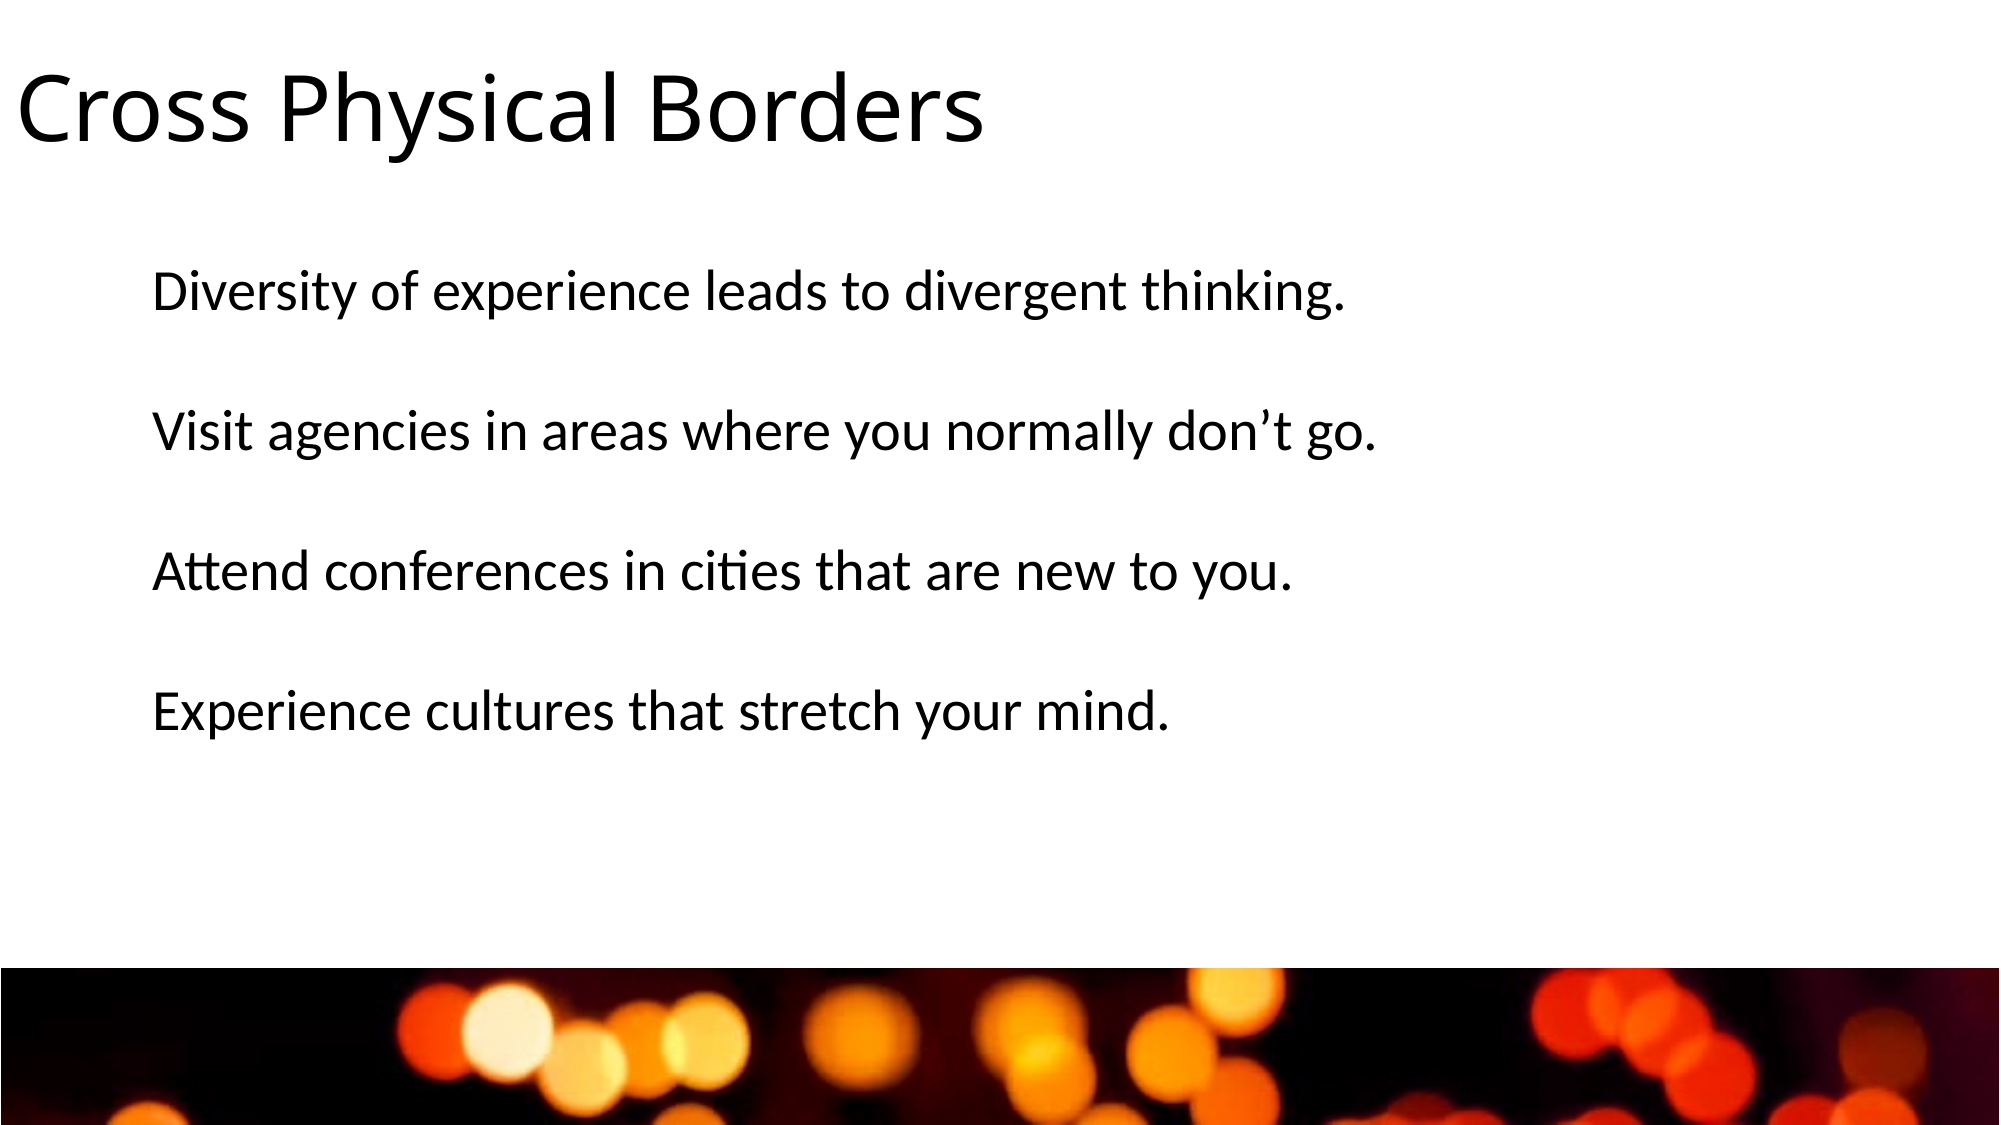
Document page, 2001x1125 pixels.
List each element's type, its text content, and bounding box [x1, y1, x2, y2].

picture [1, 968, 1999, 1125]
list Diversity of experience leads to divergent thinking. Visit agencies in areas where you normally don’t go. Attend conferences in cities that are new to you. Experience cultures that stretch your mind. [137, 244, 1863, 959]
title Cross Physical Borders [0, 2, 1725, 221]
